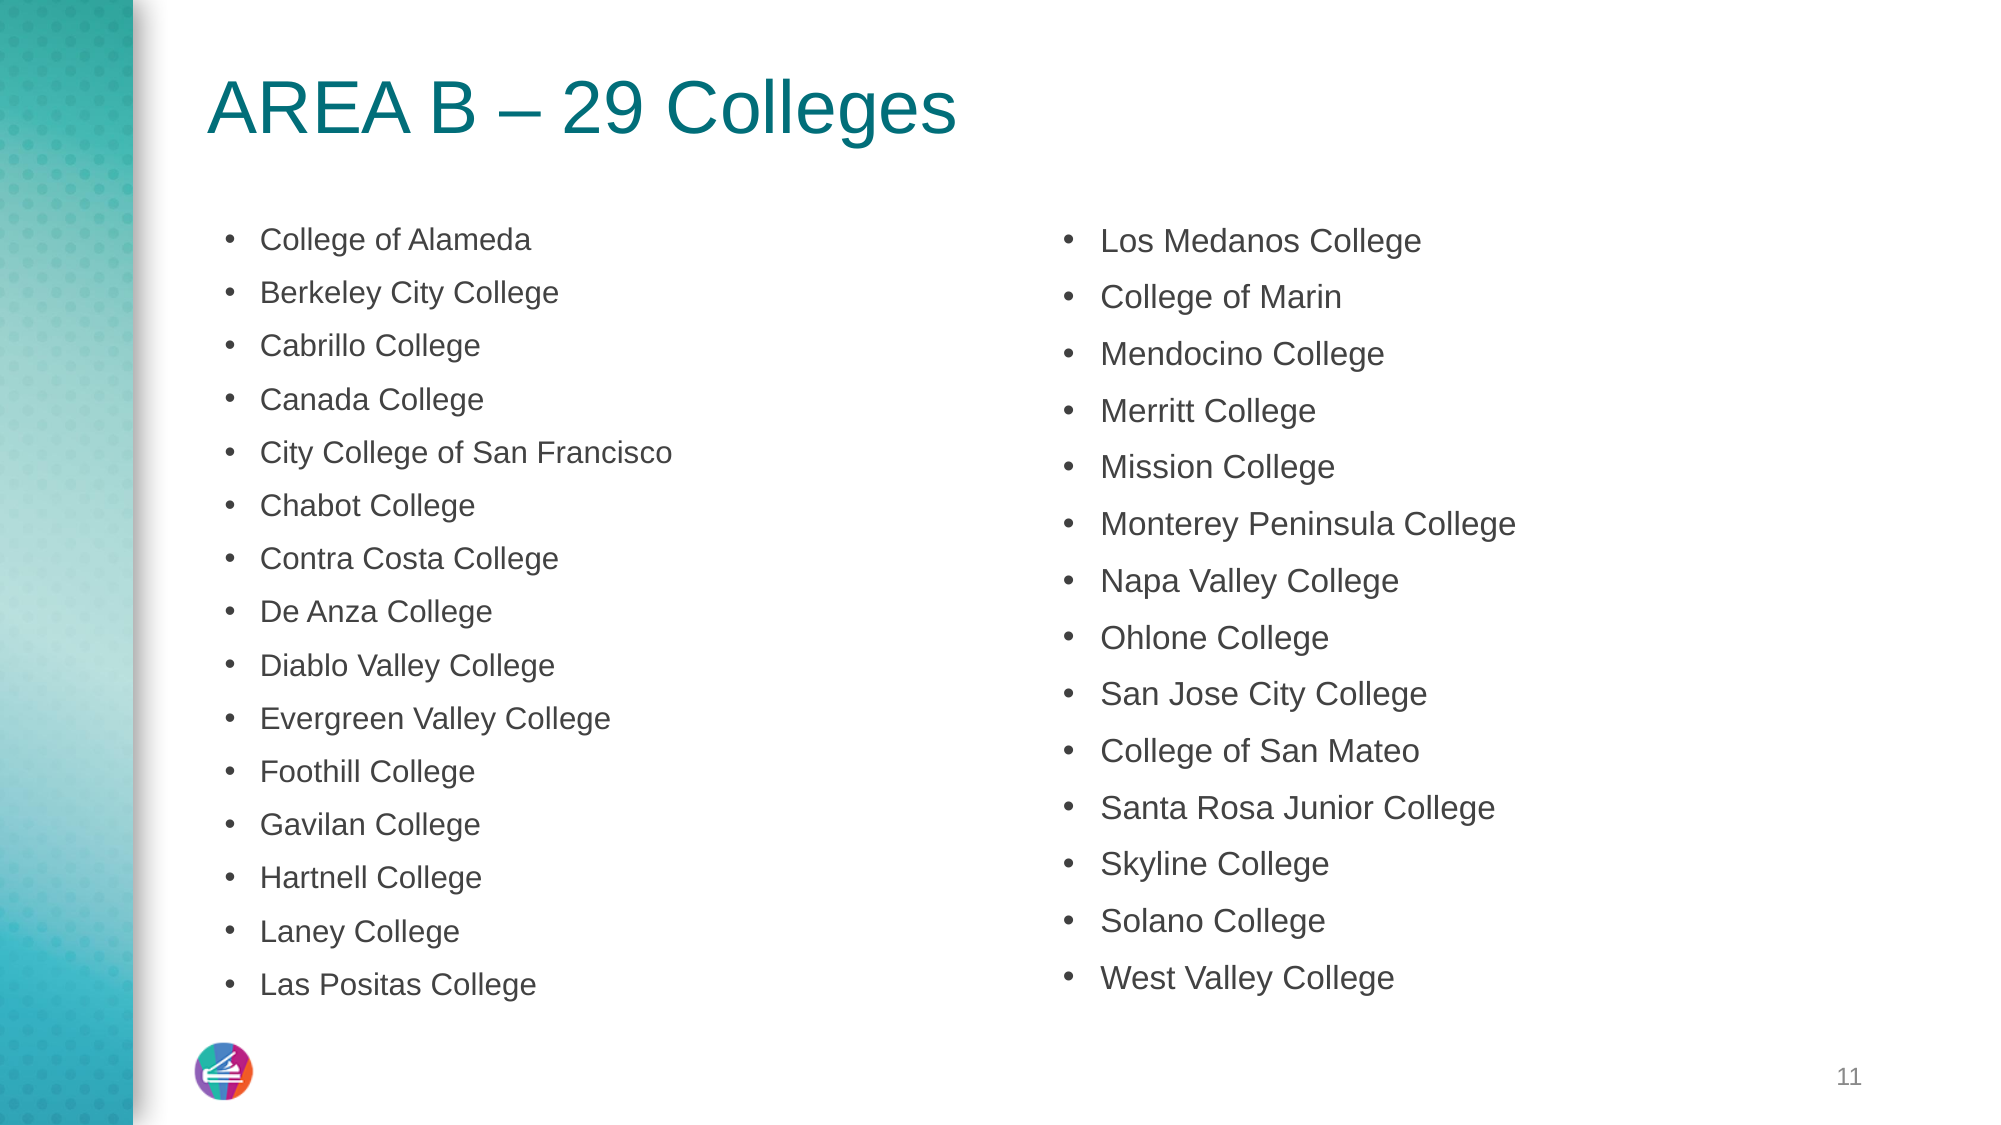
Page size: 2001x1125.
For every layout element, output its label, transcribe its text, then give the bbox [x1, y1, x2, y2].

list Los Medanos College College of Marin Mendocino College Merritt College Mission College Monterey Peninsula College Napa Valley College Ohlone College San Jose City College College of San Mateo Santa Rosa Junior College Skyline College Solano College West Valley College [1047, 216, 1860, 1016]
slide_number 11 [1412, 1048, 1863, 1103]
list College of Alameda Berkeley City College Cabrillo College Canada College City College of San Francisco Chabot College Contra Costa College De Anza College Diablo Valley College Evergreen Valley College Foothill College Gavilan College Hartnell College Laney College Las Positas College [209, 216, 1018, 1016]
picture [0, 0, 133, 1125]
picture [192, 1040, 255, 1103]
title AREA B – 29 Colleges [192, 0, 1863, 157]
